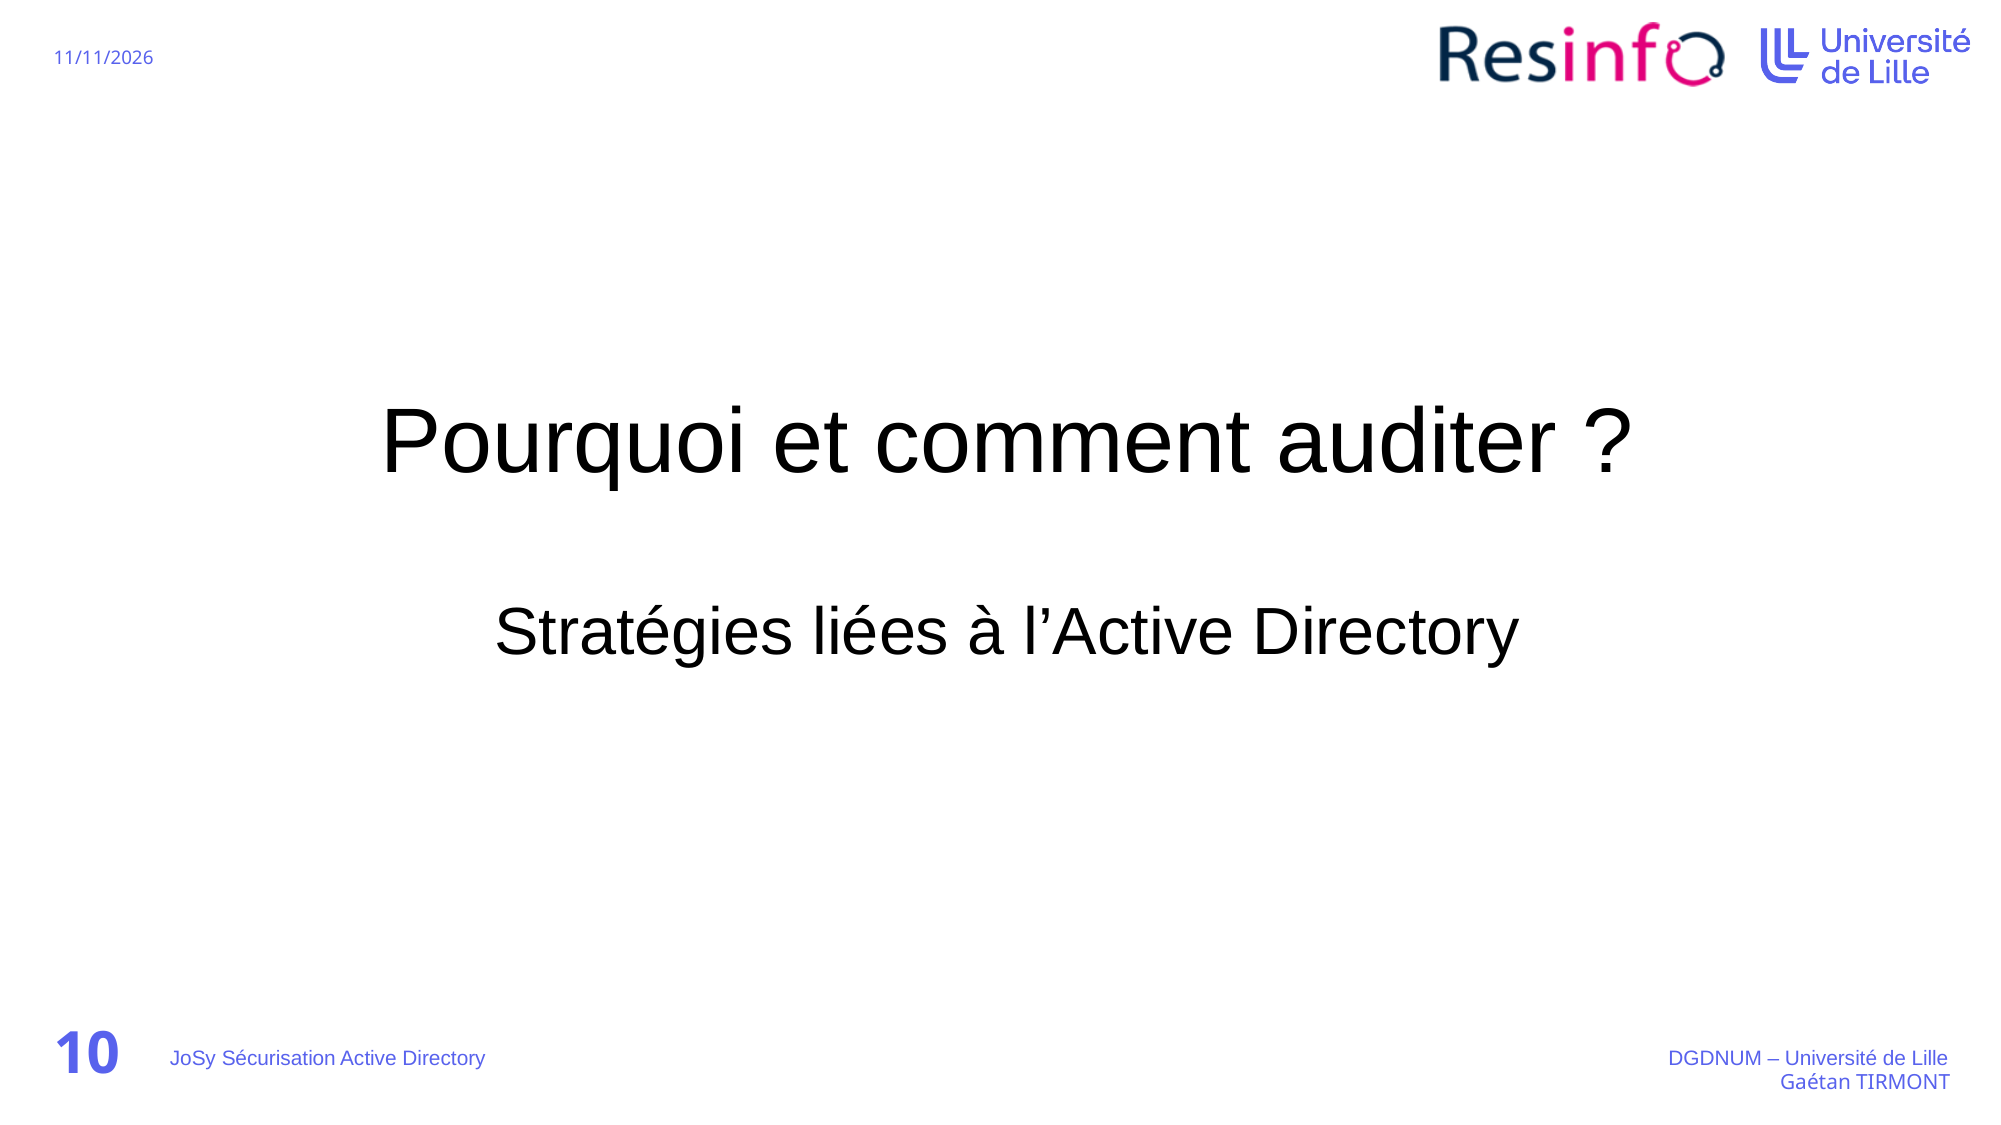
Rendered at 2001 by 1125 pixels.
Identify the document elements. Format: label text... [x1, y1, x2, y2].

picture [1436, 14, 1730, 94]
title Pourquoi et comment auditer ? [258, 381, 1757, 491]
subtitle Stratégies liées à l’Active Directory [258, 492, 1757, 764]
picture [1731, 0, 1999, 113]
